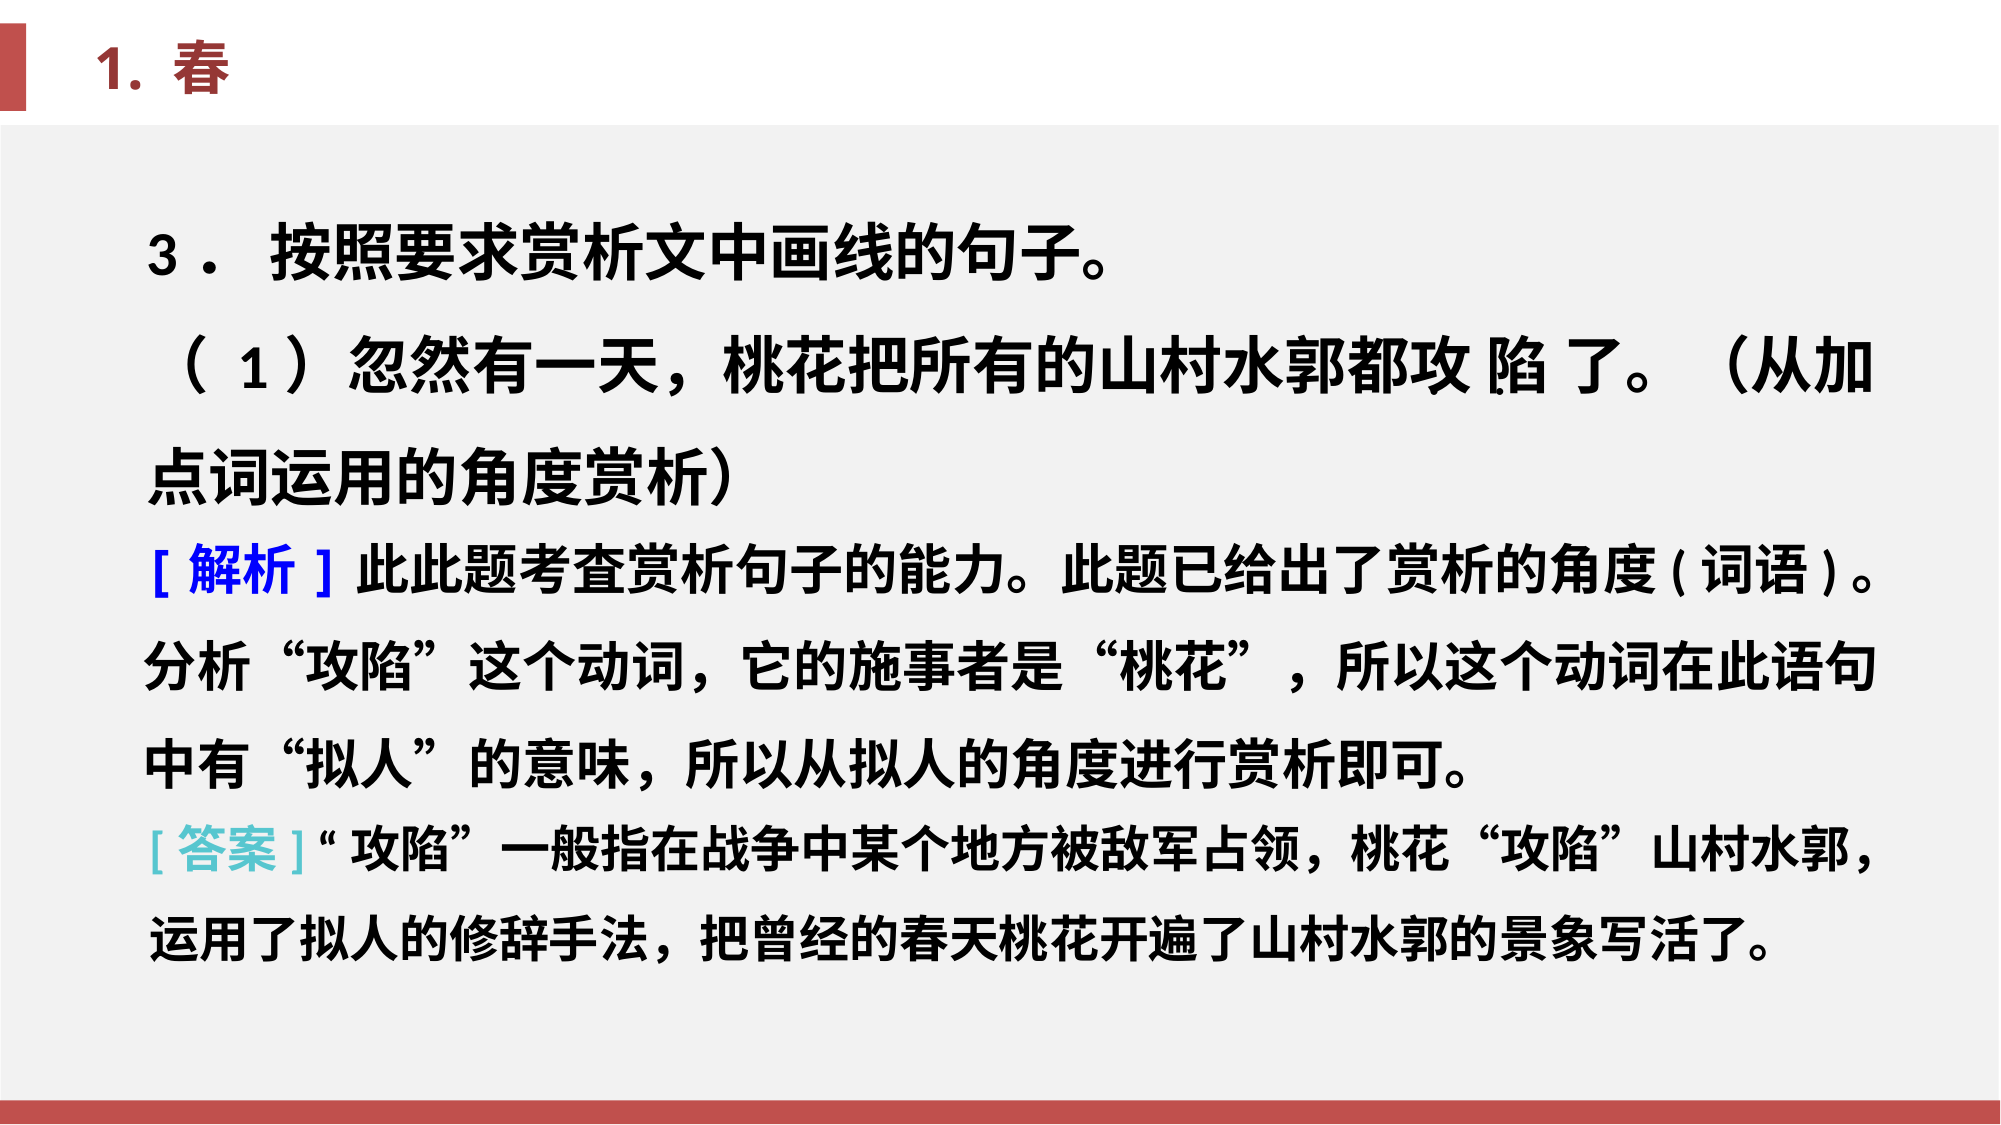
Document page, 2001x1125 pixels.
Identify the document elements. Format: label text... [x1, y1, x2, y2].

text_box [131, 168, 1902, 511]
text_box [解析]此此题考査赏析句子的能力。此题已给出了赏析的角度(词语)。分析“攻陷”这个动词，它的施事者是“桃花”，所以这个动词在此语句中有“拟人”的意味，所以从拟人的角度进行赏析即可。 [128, 495, 1922, 803]
text_box [答案] “攻陷”一般指在战争中某个地方被敌军占领，桃花“攻陷”山村水郭，运用了拟人的修辞手法，把曾经的春天桃花开遍了山村水郭的景象写活了。 [134, 803, 1894, 1065]
